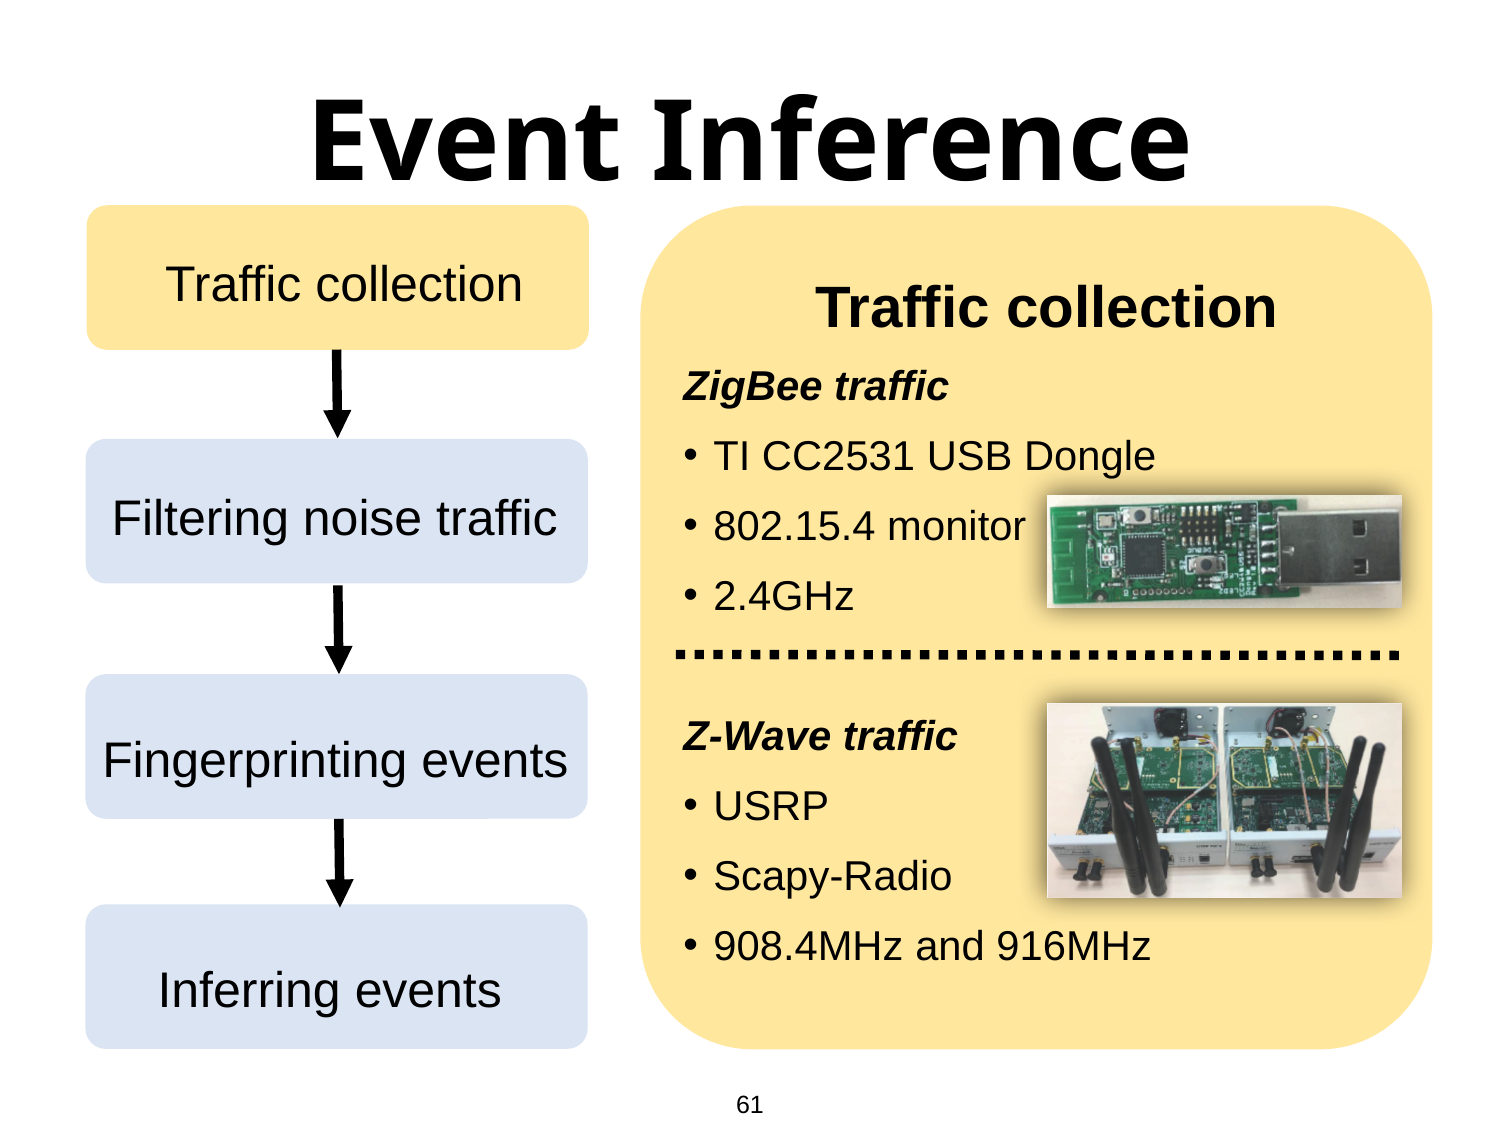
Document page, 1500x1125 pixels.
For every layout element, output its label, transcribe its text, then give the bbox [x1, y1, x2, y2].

text_box [638, 203, 1435, 1052]
title Event Inference [0, 80, 1500, 212]
picture [1046, 703, 1402, 898]
text_box [83, 902, 590, 1052]
text_box [84, 203, 592, 352]
picture [1046, 494, 1402, 608]
text_box Traffic collection ZigBee traffic TI CC2531 USB Dongle 802.15.4 monitor 2.4GHz Z-Wave traffic USRP Scapy-Radio 908.4MHz and 916MHz [675, 233, 1419, 977]
text_box Inferring events [150, 926, 524, 1026]
text_box [83, 672, 590, 821]
text_box Filtering noise traffic [104, 454, 576, 553]
slide_number 60 [725, 1080, 773, 1125]
text_box Fingerprinting events [94, 696, 579, 796]
text_box Traffic collection [157, 220, 543, 319]
text_box [83, 436, 590, 586]
